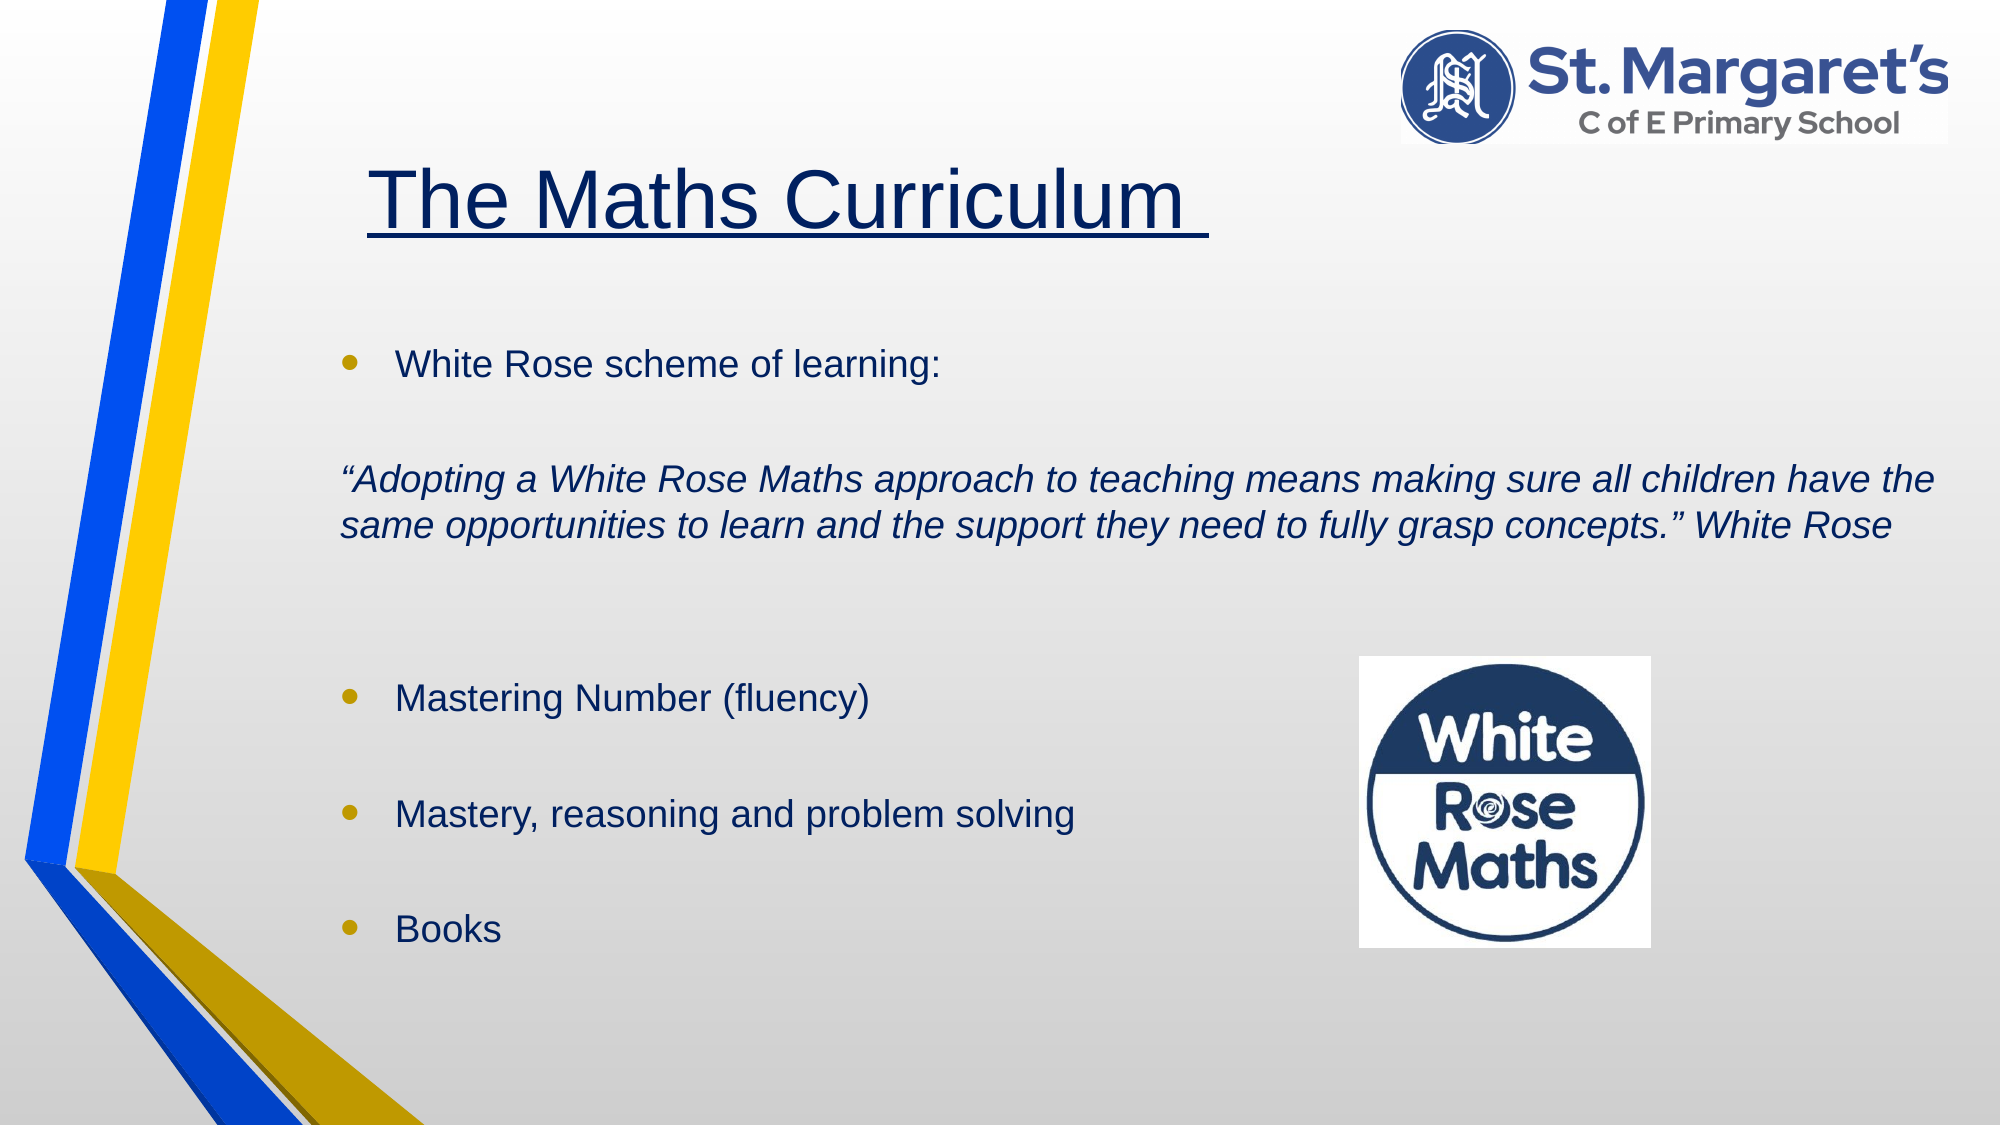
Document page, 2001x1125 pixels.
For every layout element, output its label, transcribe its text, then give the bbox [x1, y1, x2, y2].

picture [1359, 656, 1652, 949]
title The Maths Curriculum [0, 86, 1651, 305]
list White Rose scheme of learning: “Adopting a White Rose Maths approach to teaching means making sure all children have the same opportunities to learn and the support they need to fully grasp concepts.” White Rose Mastering Number (fluency) Mastery, reasoning and problem solving Books [325, 327, 1969, 985]
picture [1401, 29, 1948, 144]
